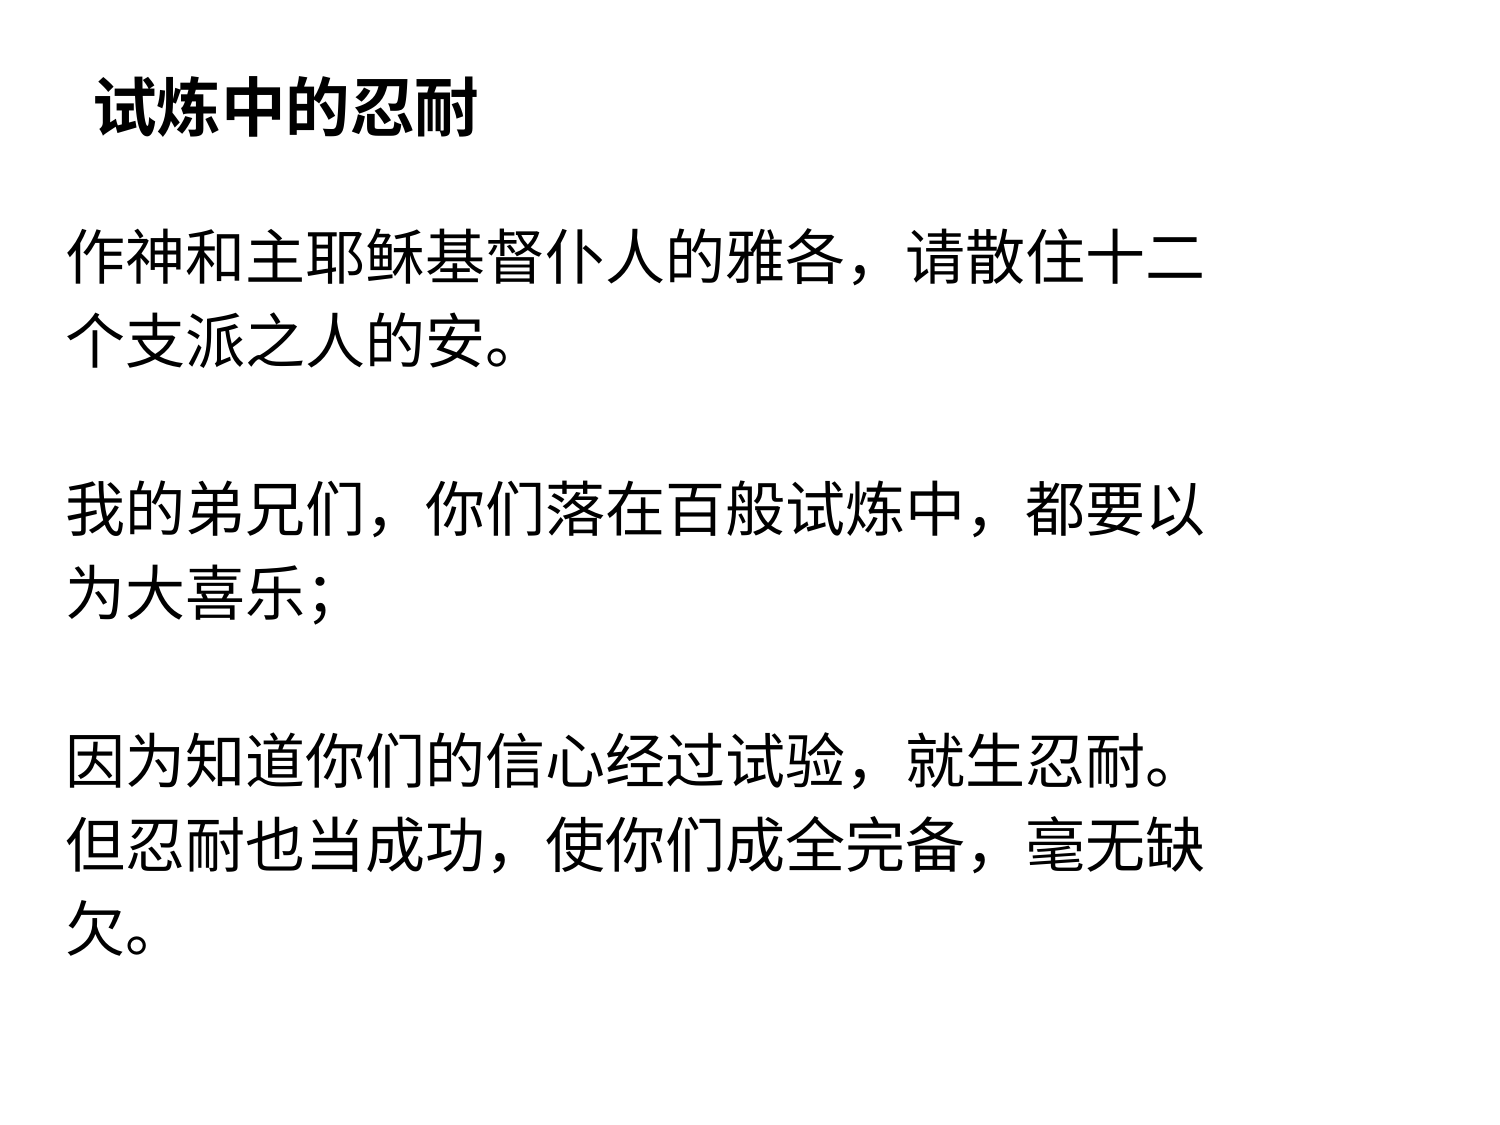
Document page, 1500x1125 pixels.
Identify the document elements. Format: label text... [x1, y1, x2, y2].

title 试炼中的忍耐 [37, 37, 500, 163]
subtitle 作神和主耶稣基督仆人的雅各，请散住十二 个支派之人的安。 我的弟兄们，你们落在百般试炼中，都要以 为大喜乐； 因为知道你们的信心经过试验，就生忍耐。 但忍耐也当成功，使你们成全完备，毫无缺 欠。 [50, 212, 1450, 988]
